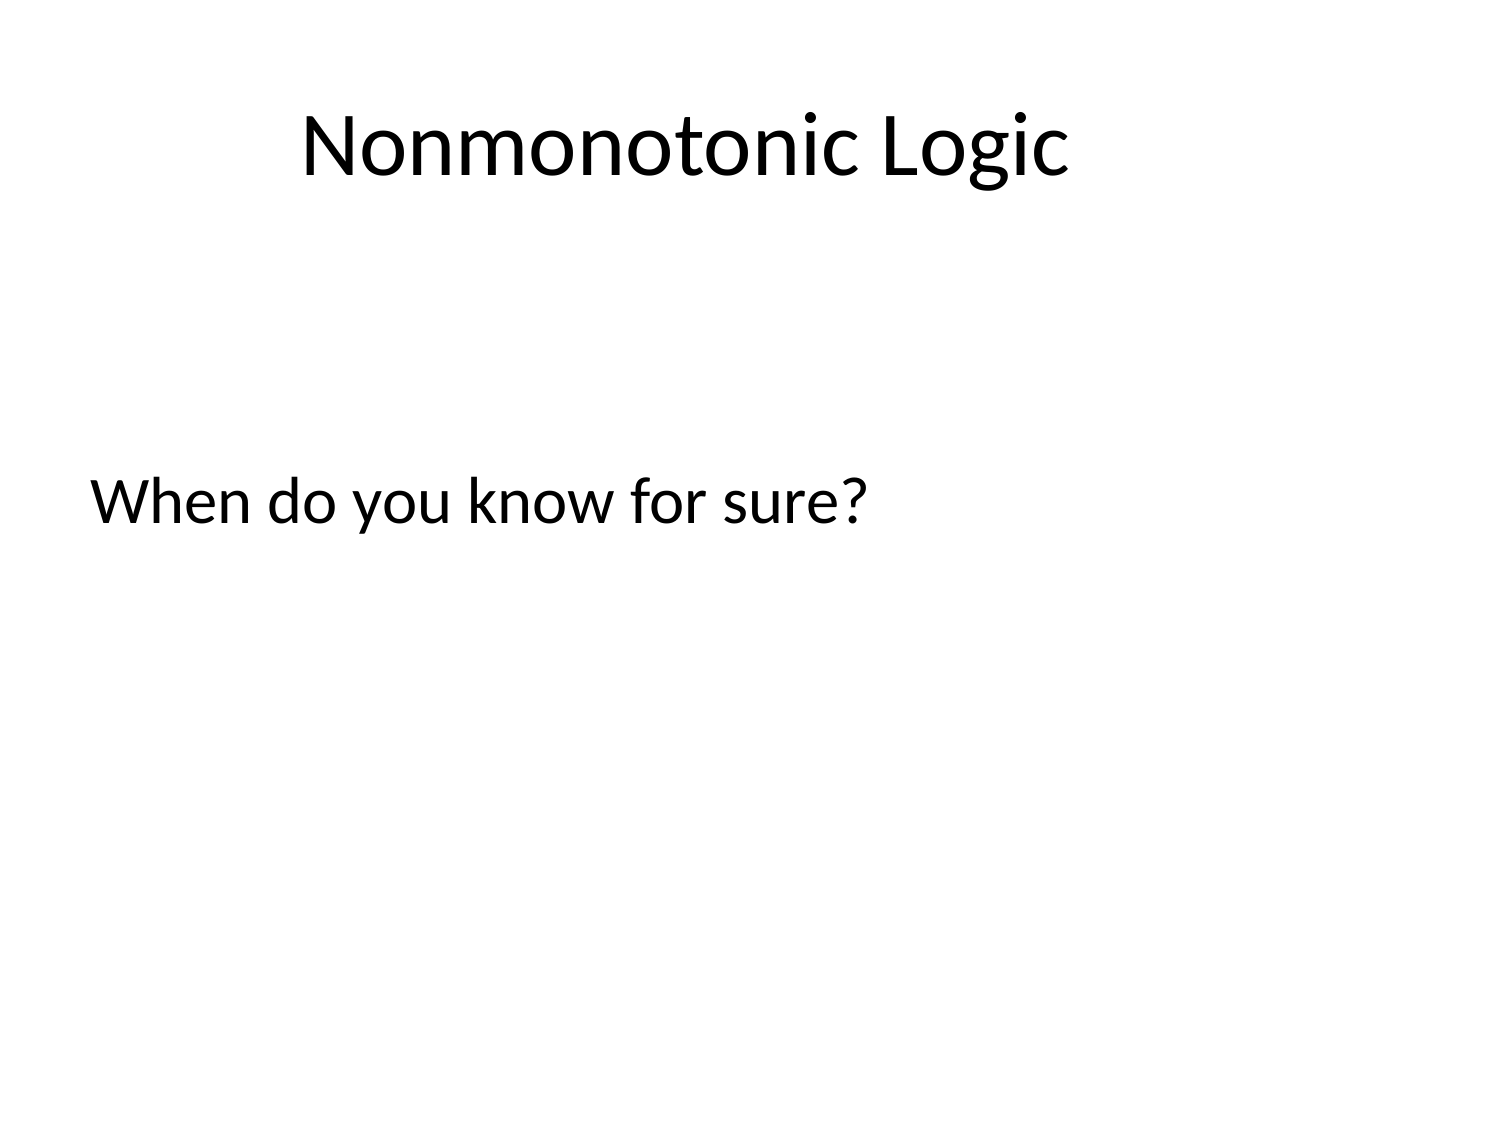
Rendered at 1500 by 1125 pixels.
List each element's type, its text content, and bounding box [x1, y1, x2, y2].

title Nonmonotonic Logic [75, 45, 1425, 233]
list When do you know for sure? [75, 262, 1425, 1005]
